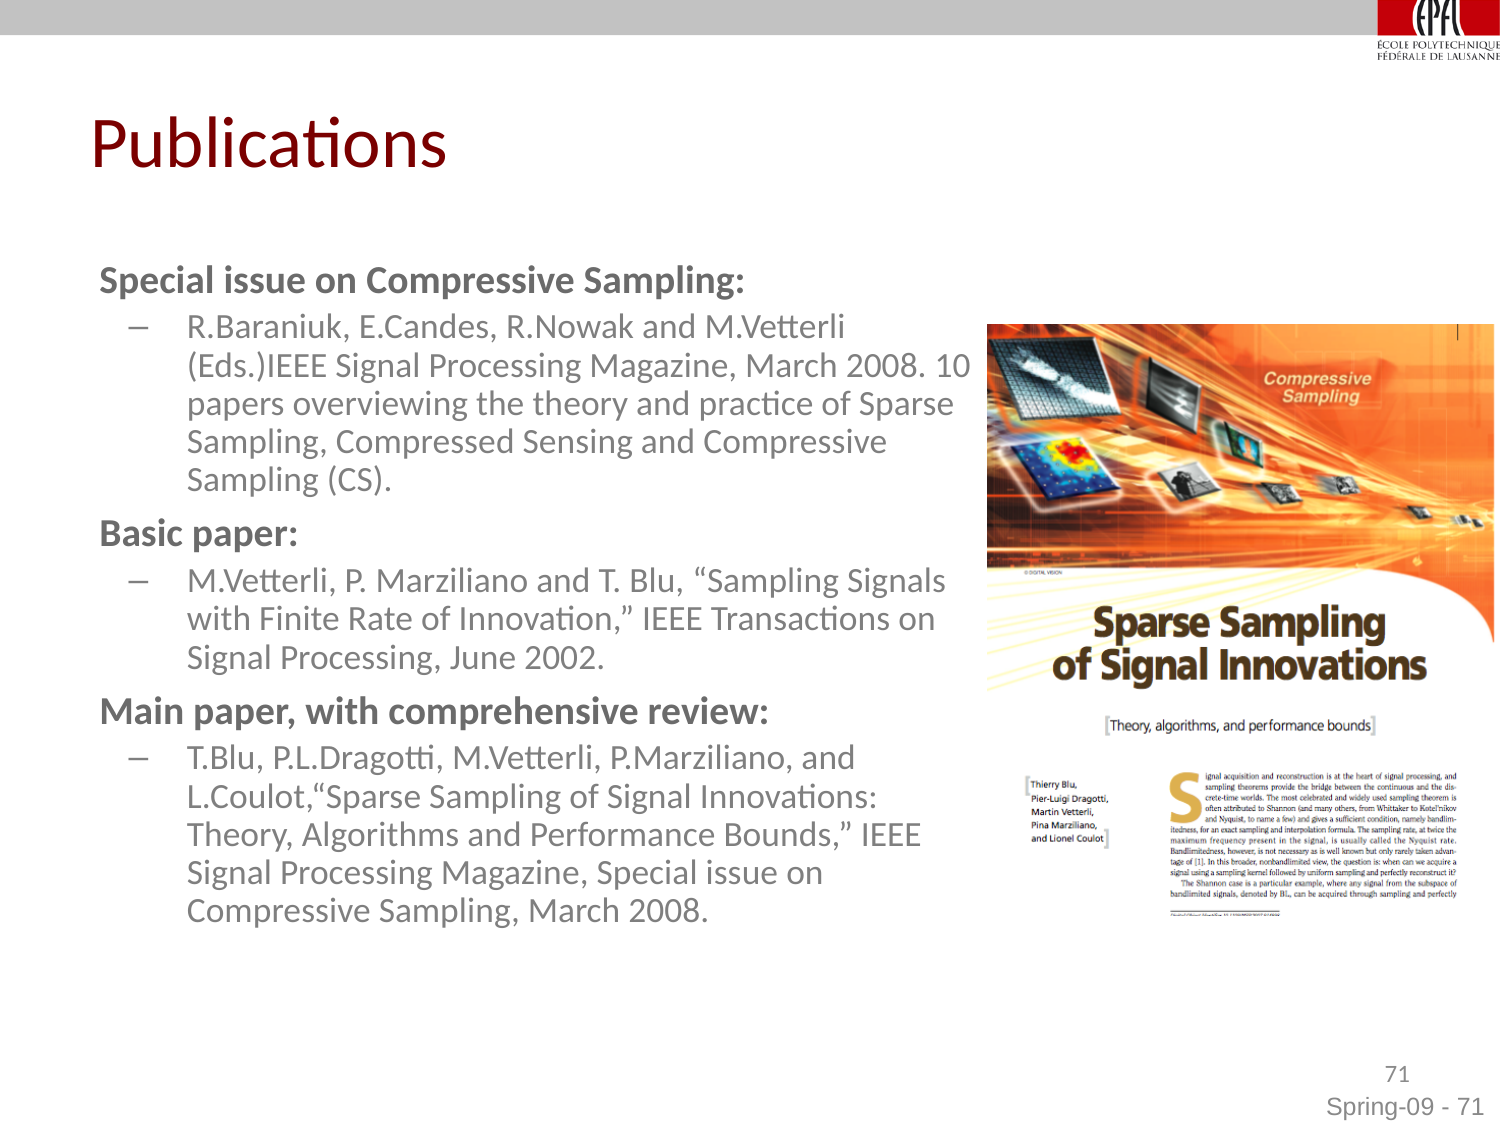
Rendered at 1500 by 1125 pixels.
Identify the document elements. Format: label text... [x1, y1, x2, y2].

slide_number 71 [1074, 1042, 1425, 1103]
picture [1377, 0, 1500, 60]
picture [987, 324, 1500, 916]
title Publications [75, 45, 1425, 233]
text_box Spring-09 - 71 [1187, 1072, 1500, 1125]
list Special issue on Compressive Sampling: R.Baraniuk, E.Candes, R.Nowak and M.Vetterli (Eds.)IEEE Signal Processing Magazine, March 2008. 10 papers overviewing the theory and practice of Sparse Sampling, Compressed Sensing and Compressive Sampling (CS). Basic paper: M.Vetterli, P. Marziliano and T. Blu, “Sampling Signals with Finite Rate of Innovation,” IEEE Transactions on Signal Processing, June 2002. Main paper, with comprehensive review: T.Blu, P.L.Dragotti, M.Vetterli, P.Marziliano, and L.Coulot,“Sparse Sampling of Signal Innovations: Theory, Algorithms and Performance Bounds,” IEEE Signal Processing Magazine, Special issue on Compressive Sampling, March 2008. [84, 246, 988, 1038]
